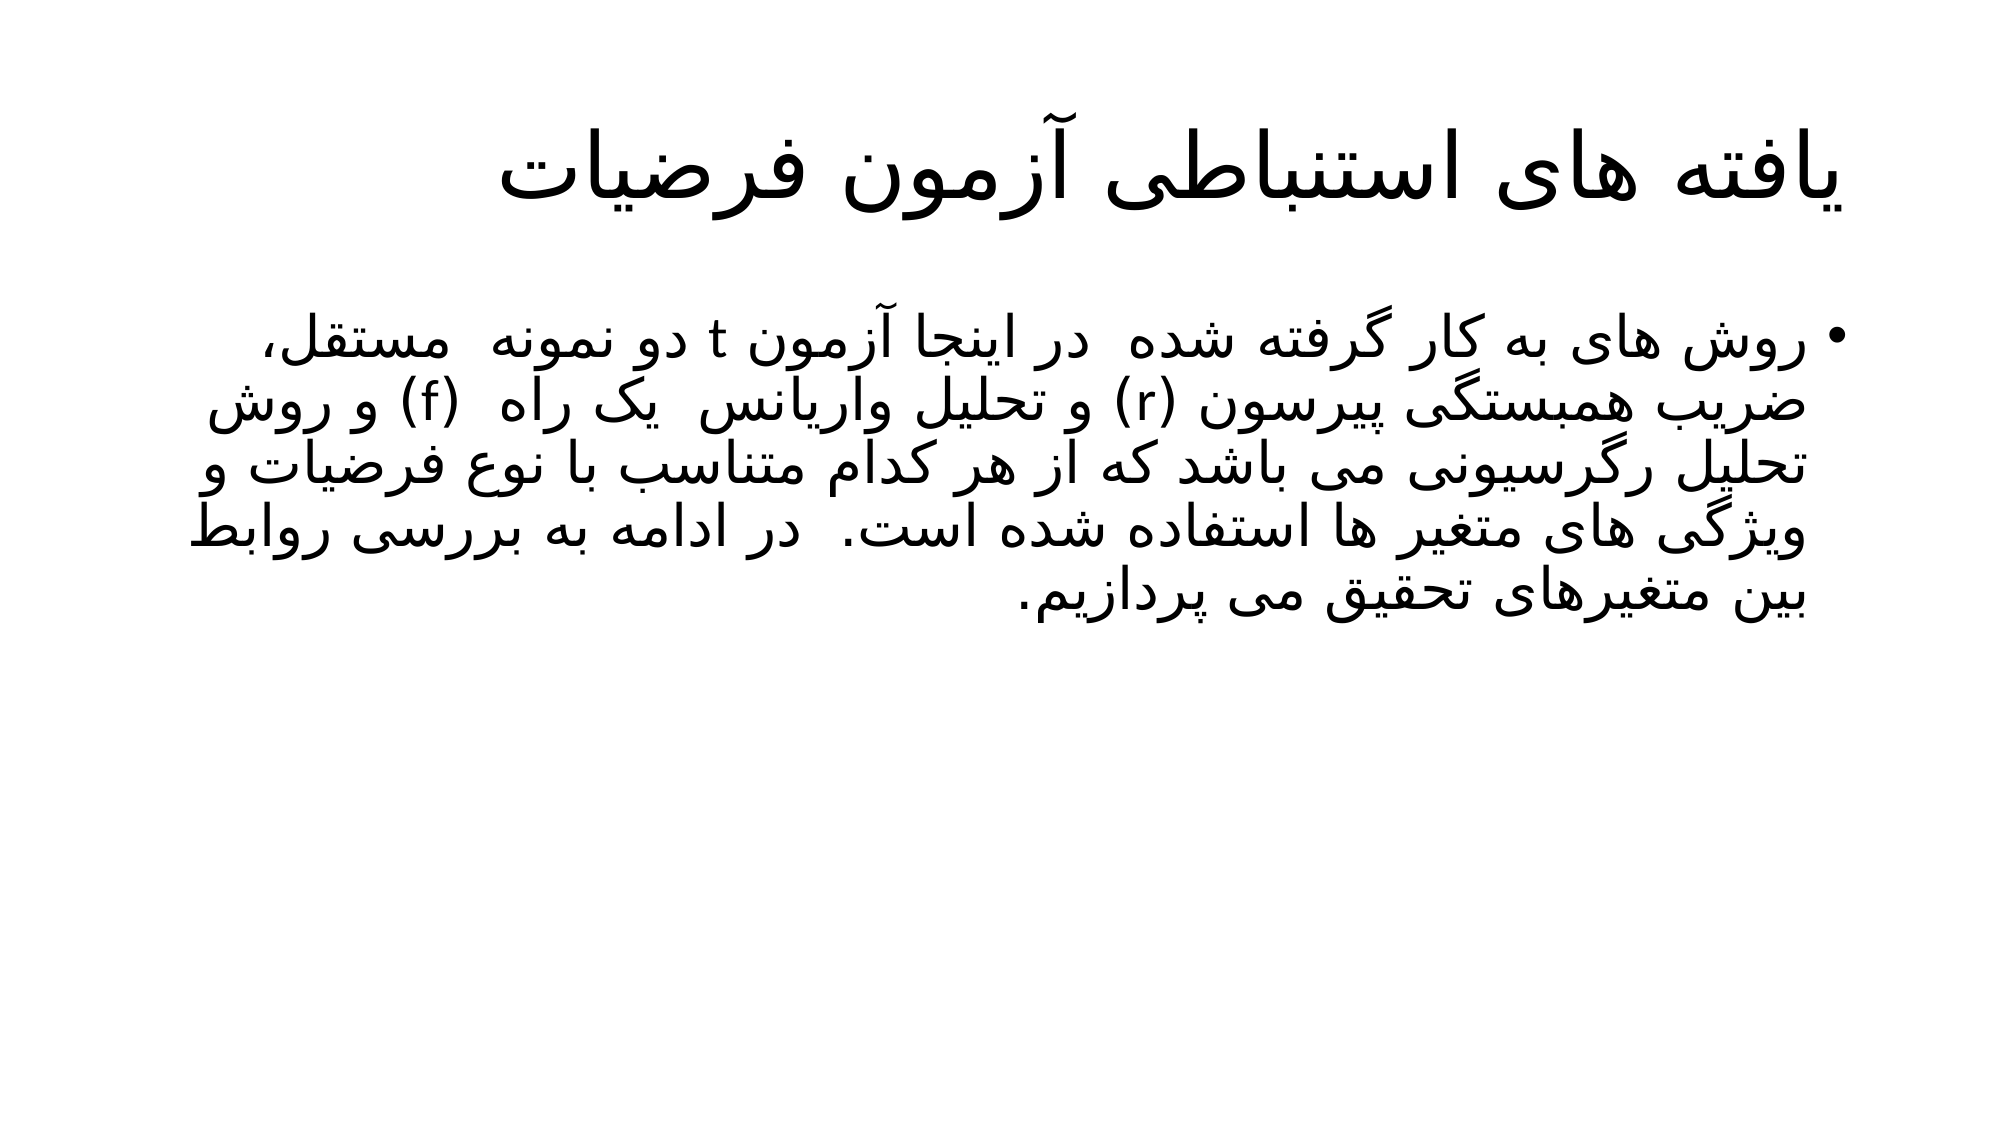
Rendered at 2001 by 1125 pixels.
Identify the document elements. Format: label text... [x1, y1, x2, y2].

title یافته های استنباطی آزمون فرضیات [137, 59, 1863, 278]
list روش های به کار گرفته شده در اینجا آزمون t دو نمونه مستقل، ضریب همبستگی پیرسون (r) و تحلیل واریانس یک راه (f) و روش تحلیل رگرسیونی می باشد که از هر کدام متناسب با نوع فرضیات و ویژگی های متغیر ها استفاده شده است. در ادامه به بررسی روابط بین متغیرهای تحقیق می پردازیم. [137, 299, 1863, 1014]
